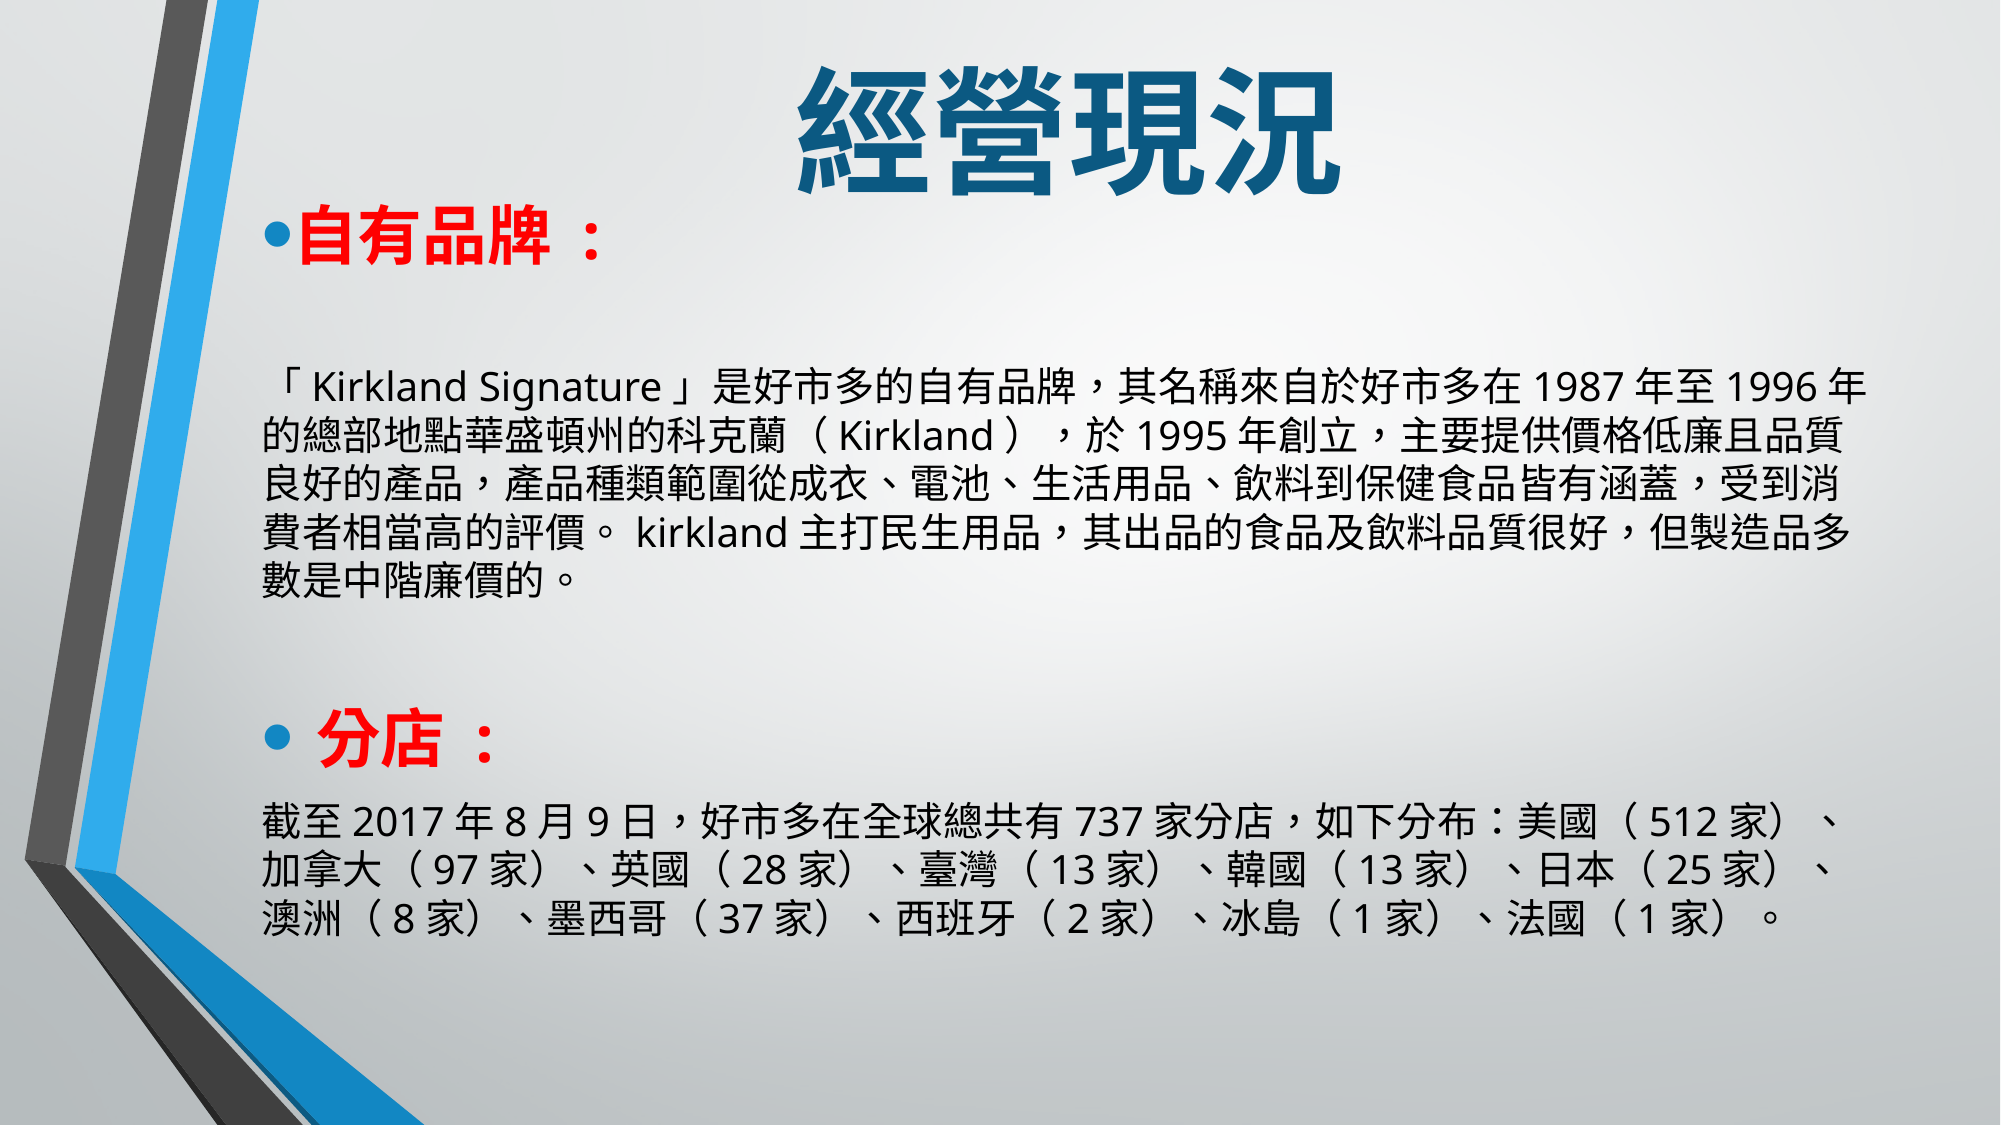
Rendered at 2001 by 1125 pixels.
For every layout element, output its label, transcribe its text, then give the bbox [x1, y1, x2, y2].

title 經營現況 [251, 7, 1887, 185]
list 自有品牌 : 「Kirkland Signature」是好市多的自有品牌，其名稱來自於好市多在1987年至1996年的總部地點華盛頓州的科克蘭（Kirkland），於1995年創立，主要提供價格低廉且品質良好的產品，產品種類範圍從成衣、電池、生活用品、飲料到保健食品皆有涵蓋，受到消費者相當高的評價。kirkland主打民生用品，其出品的食品及飲料品質很好，但製造品多數是中階廉價的。 分店 : 截至2017年8月9日，好市多在全球總共有737家分店，如下分布：美國（512家）、加拿大（97家）、英國（28家）、臺灣（13家）、韓國（13家）、日本（25家）、澳洲（8家）、墨西哥（37家）、西班牙（2家）、冰島（1家）、法國（1家）。 [246, 185, 1891, 950]
